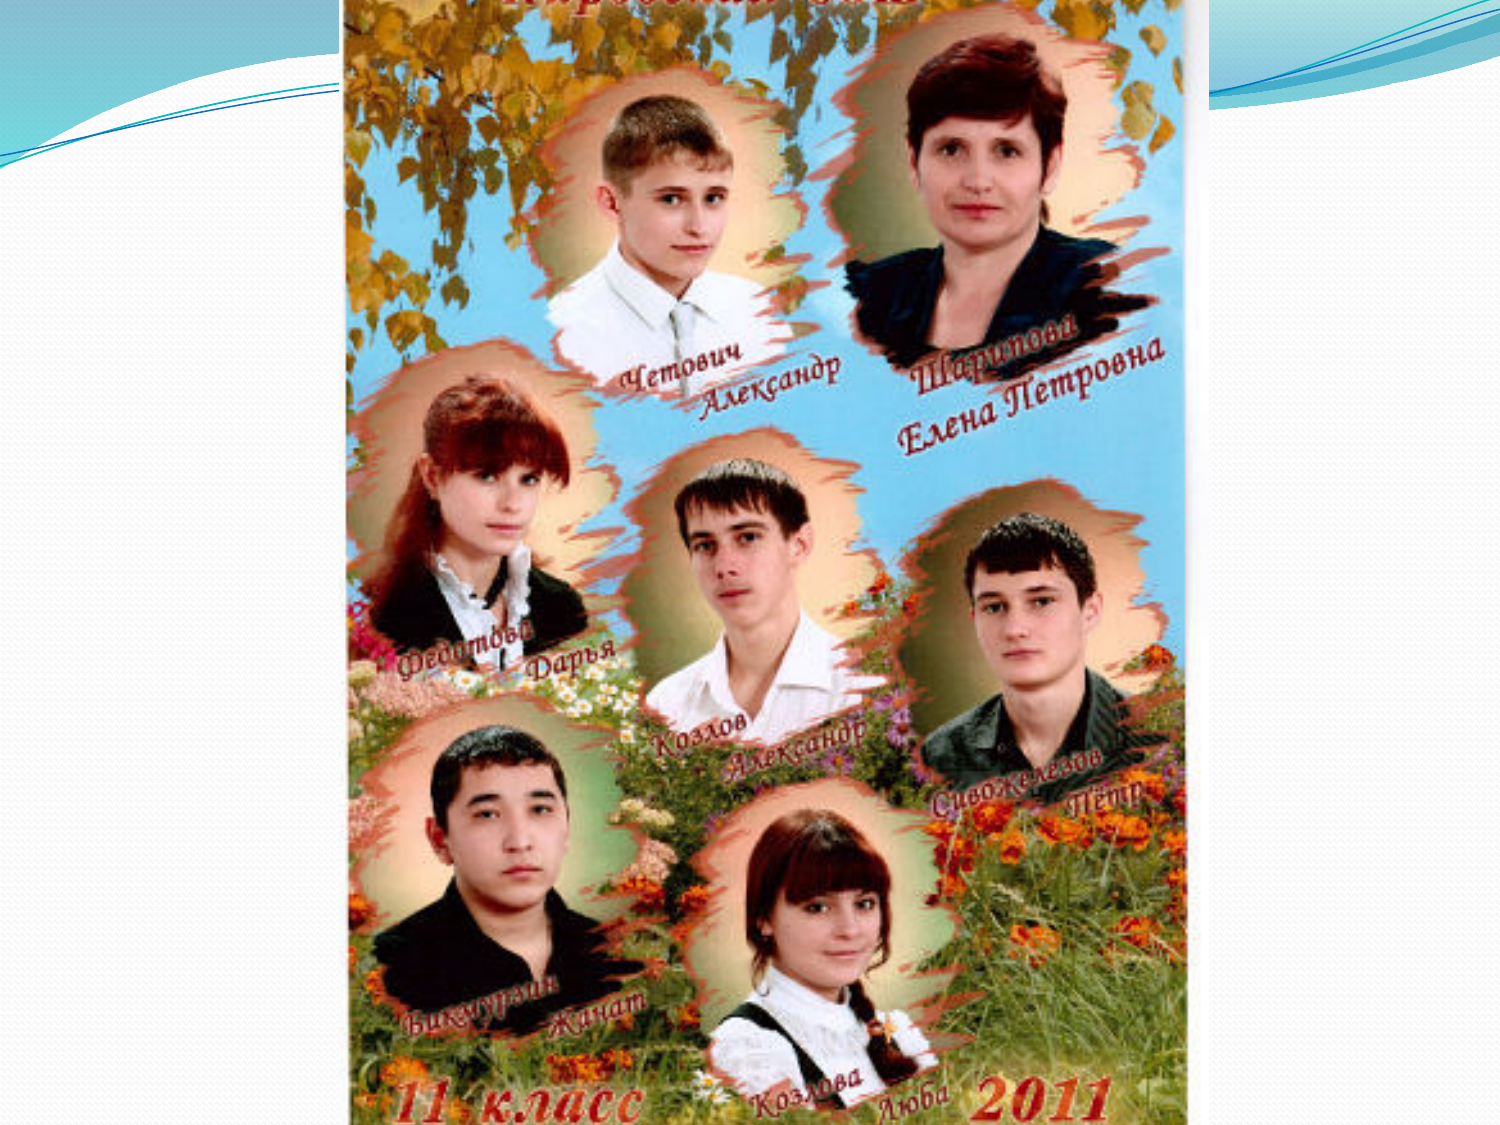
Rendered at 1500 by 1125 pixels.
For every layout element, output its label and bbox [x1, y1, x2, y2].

list [339, 0, 1210, 1125]
